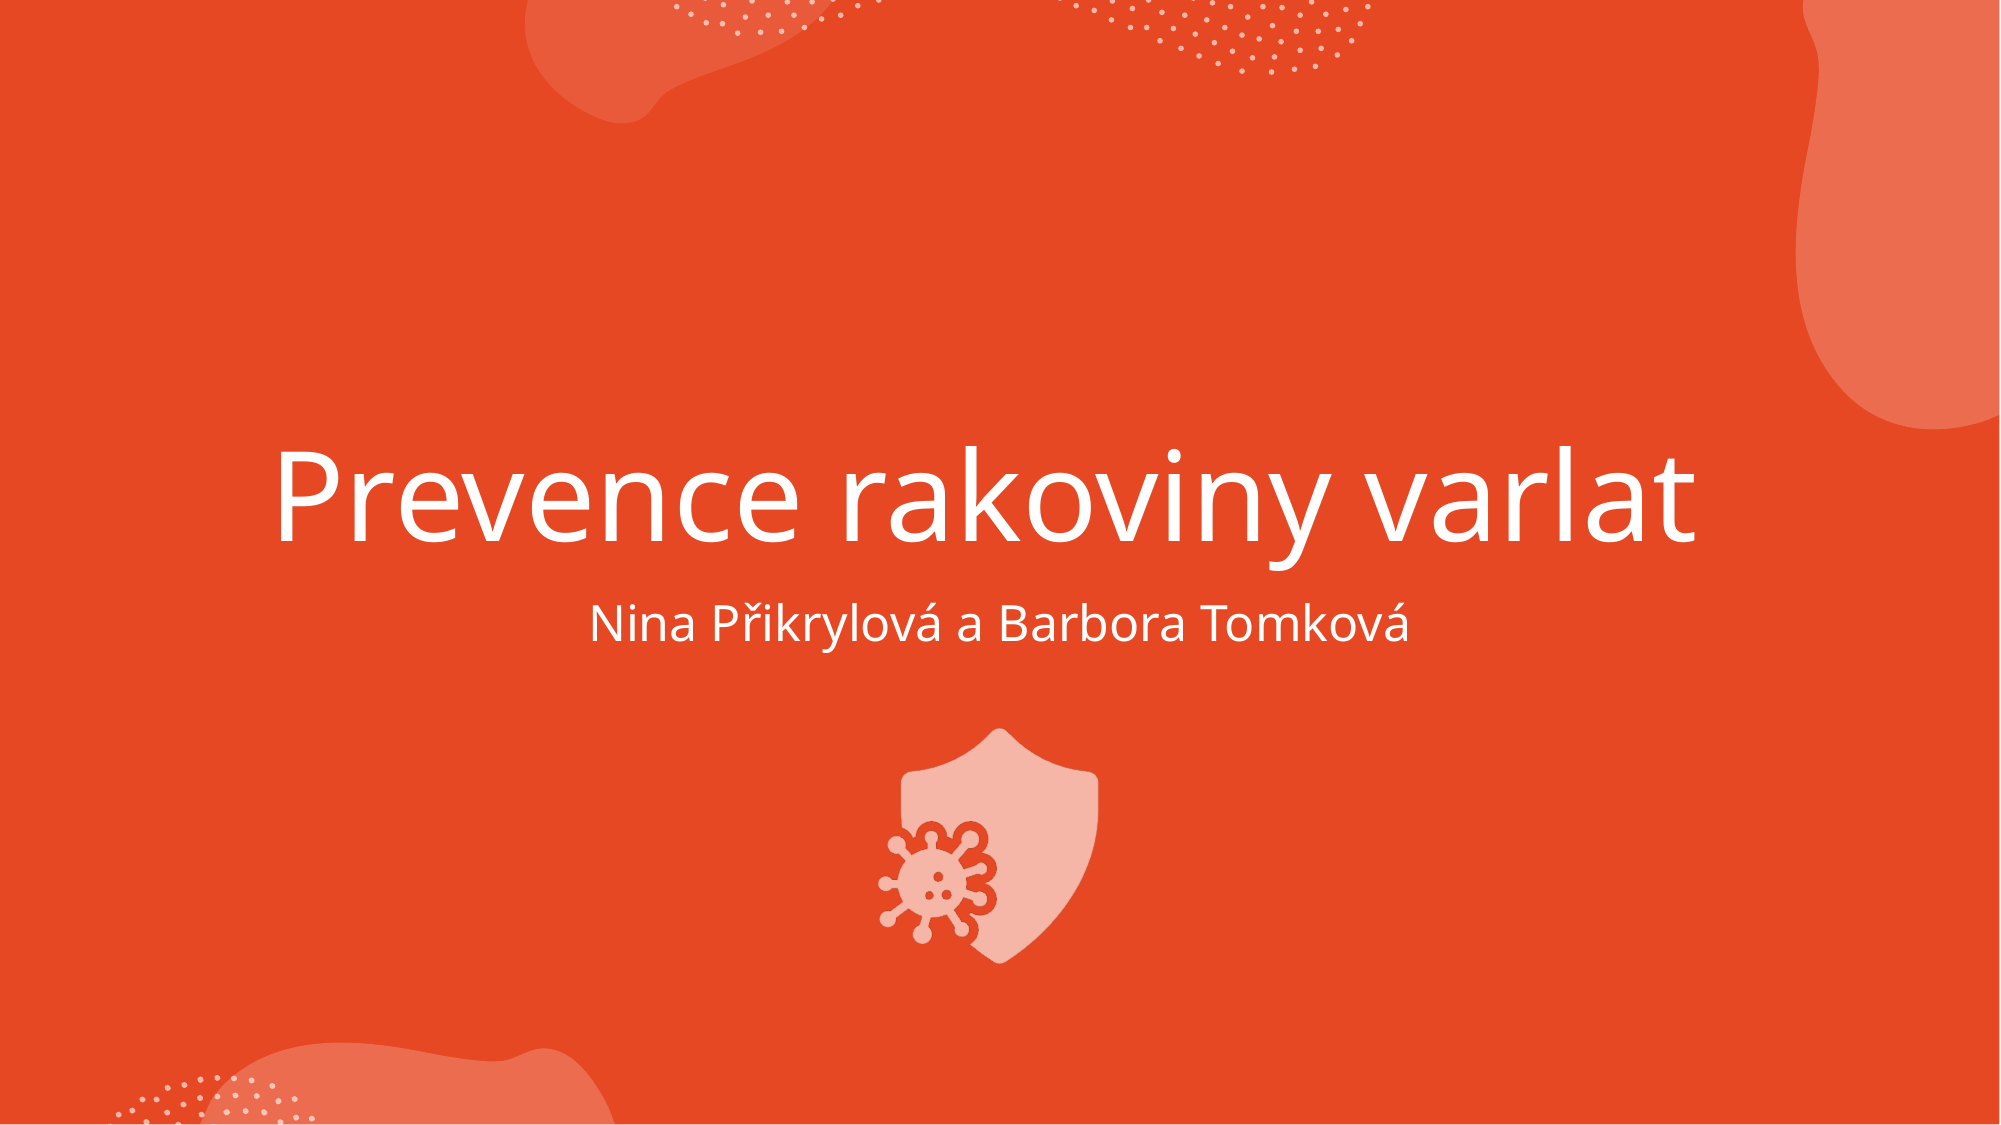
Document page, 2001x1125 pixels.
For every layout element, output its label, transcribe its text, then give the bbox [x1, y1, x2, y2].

subtitle Nina Přikrylová a Barbora Tomková [249, 590, 1750, 863]
picture [860, 705, 1139, 984]
title Prevence rakoviny varlat [249, 184, 1750, 576]
